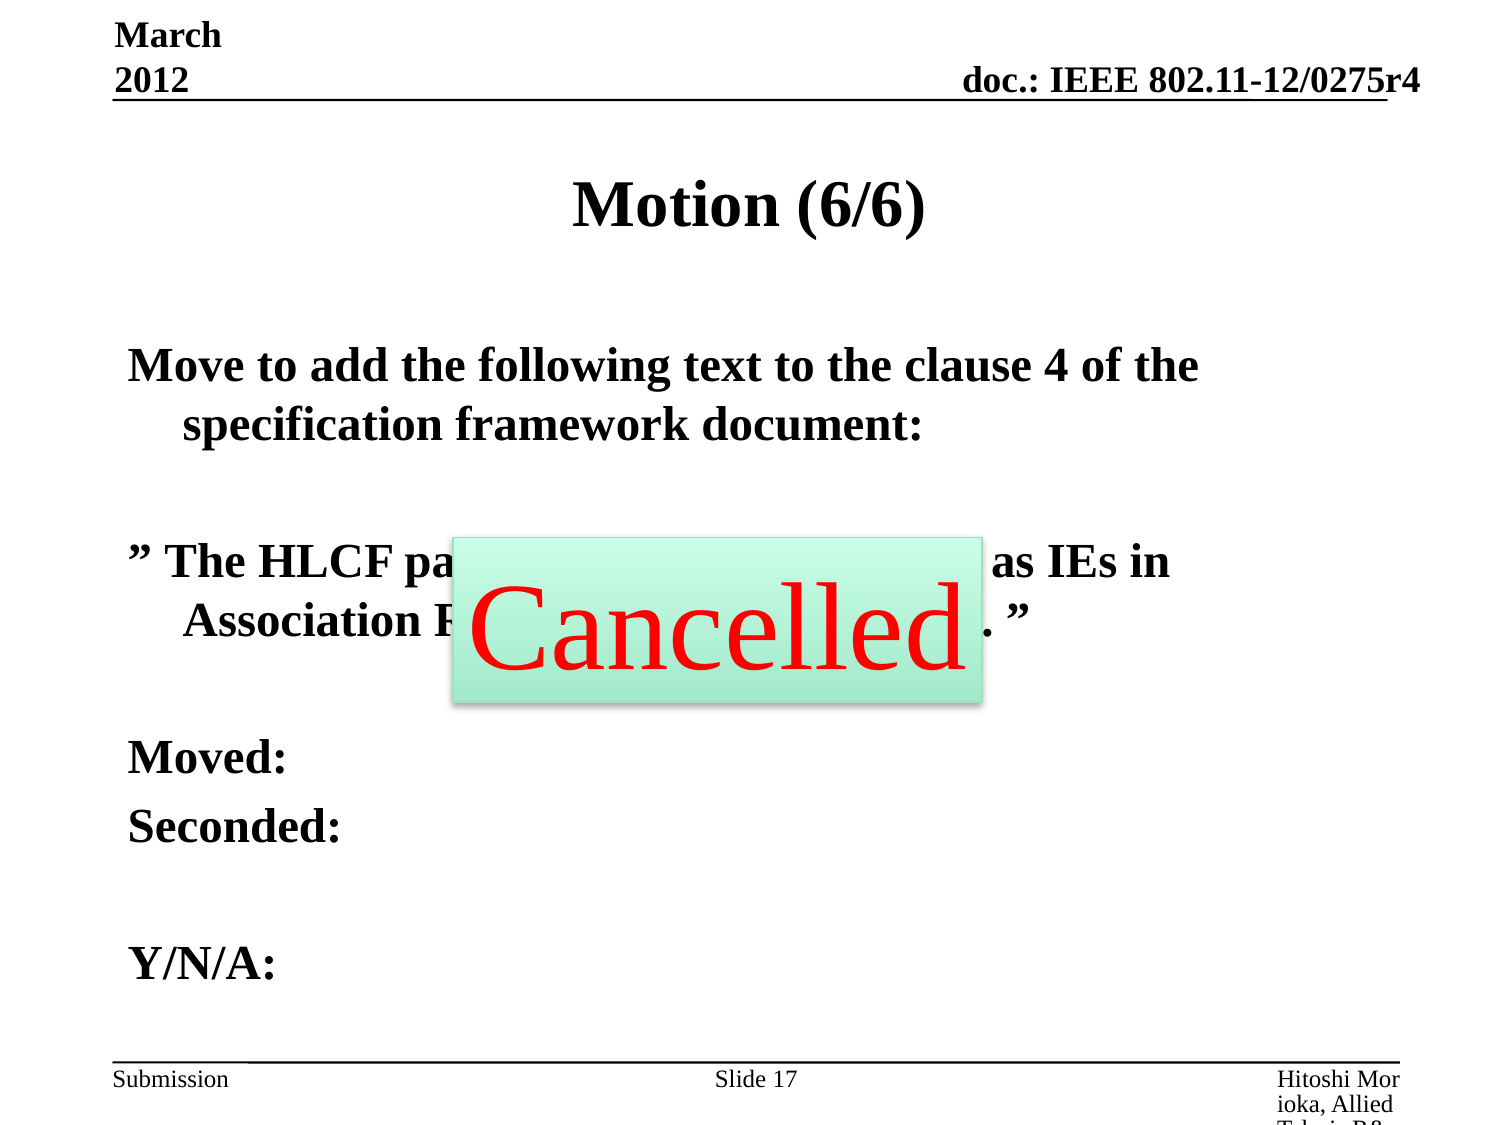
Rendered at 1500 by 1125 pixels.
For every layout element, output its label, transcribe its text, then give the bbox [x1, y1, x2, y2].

title Motion (6/6) [112, 112, 1388, 288]
slide_number Slide 17 [712, 1061, 800, 1093]
footer Hitoshi Morioka, Allied Telesis R&D Center [1276, 1061, 1402, 1093]
list Move to add the following text to the clause 4 of the specification framework document: ” The HLCF parameters shall be carried as IEs in Association Request/Response Frames. ” Moved: Seconded: Y/N/A: [112, 324, 1388, 1001]
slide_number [114, 54, 272, 101]
text_box Cancelled [452, 537, 983, 703]
